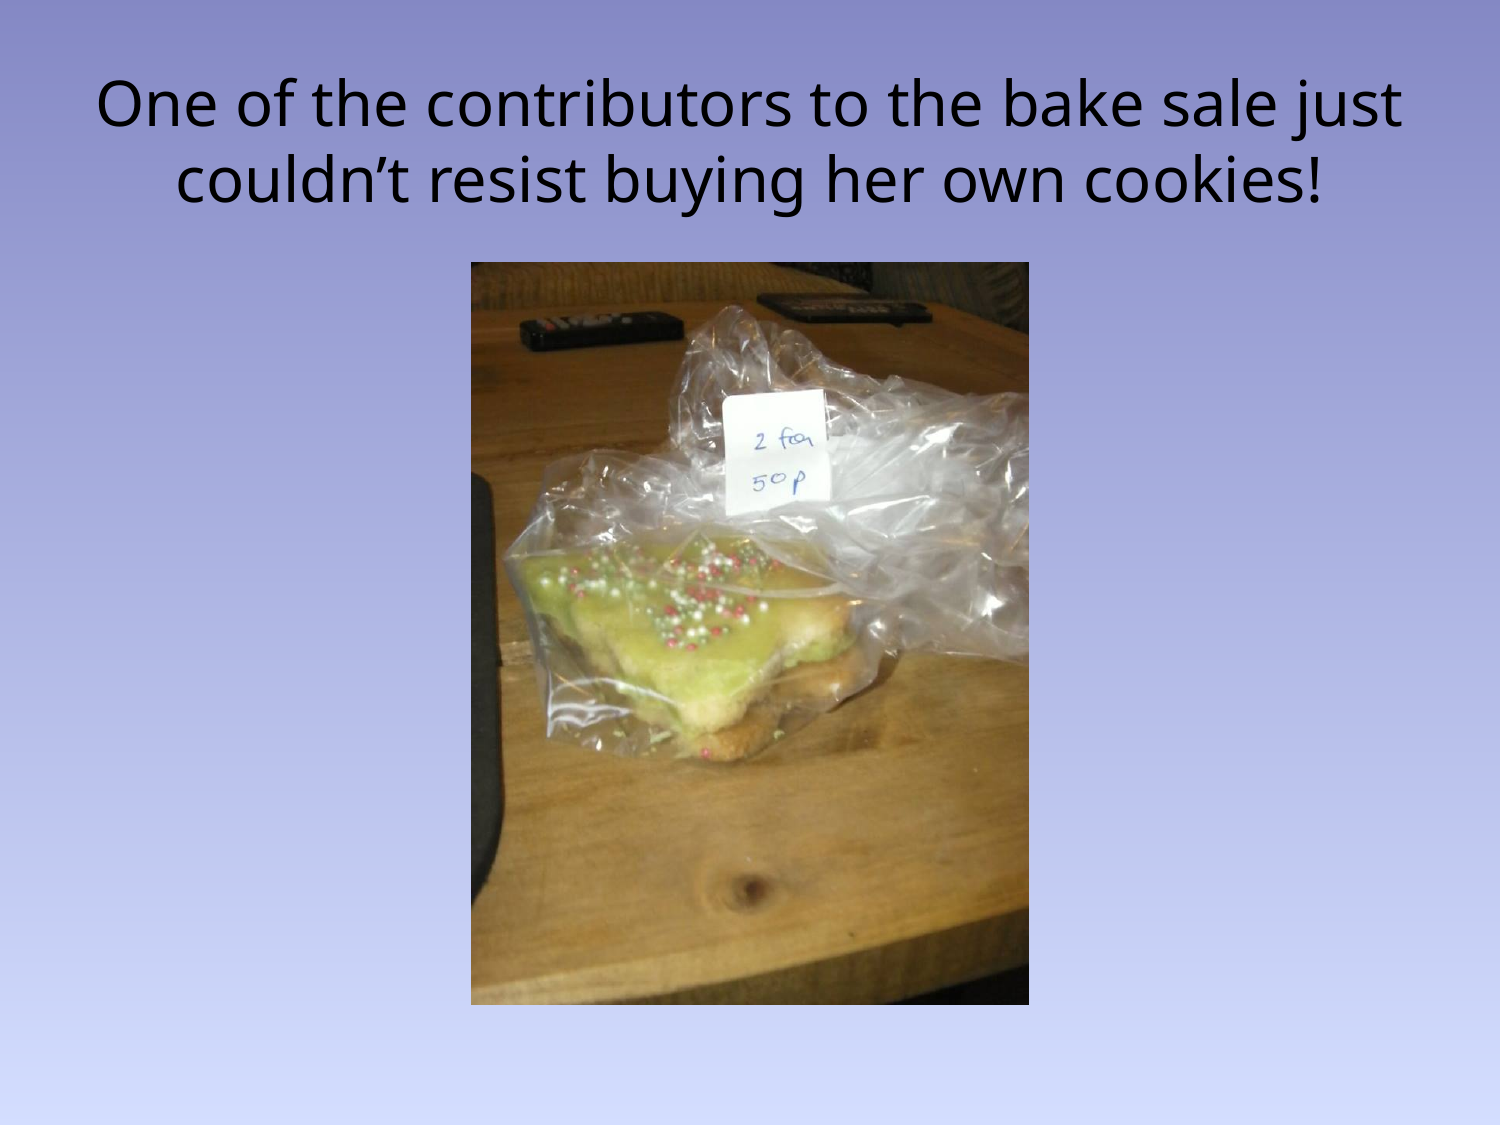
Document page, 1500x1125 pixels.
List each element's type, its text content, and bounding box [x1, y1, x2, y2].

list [471, 262, 1029, 1006]
title One of the contributors to the bake sale just couldn’t resist buying her own cookies! [75, 45, 1425, 233]
